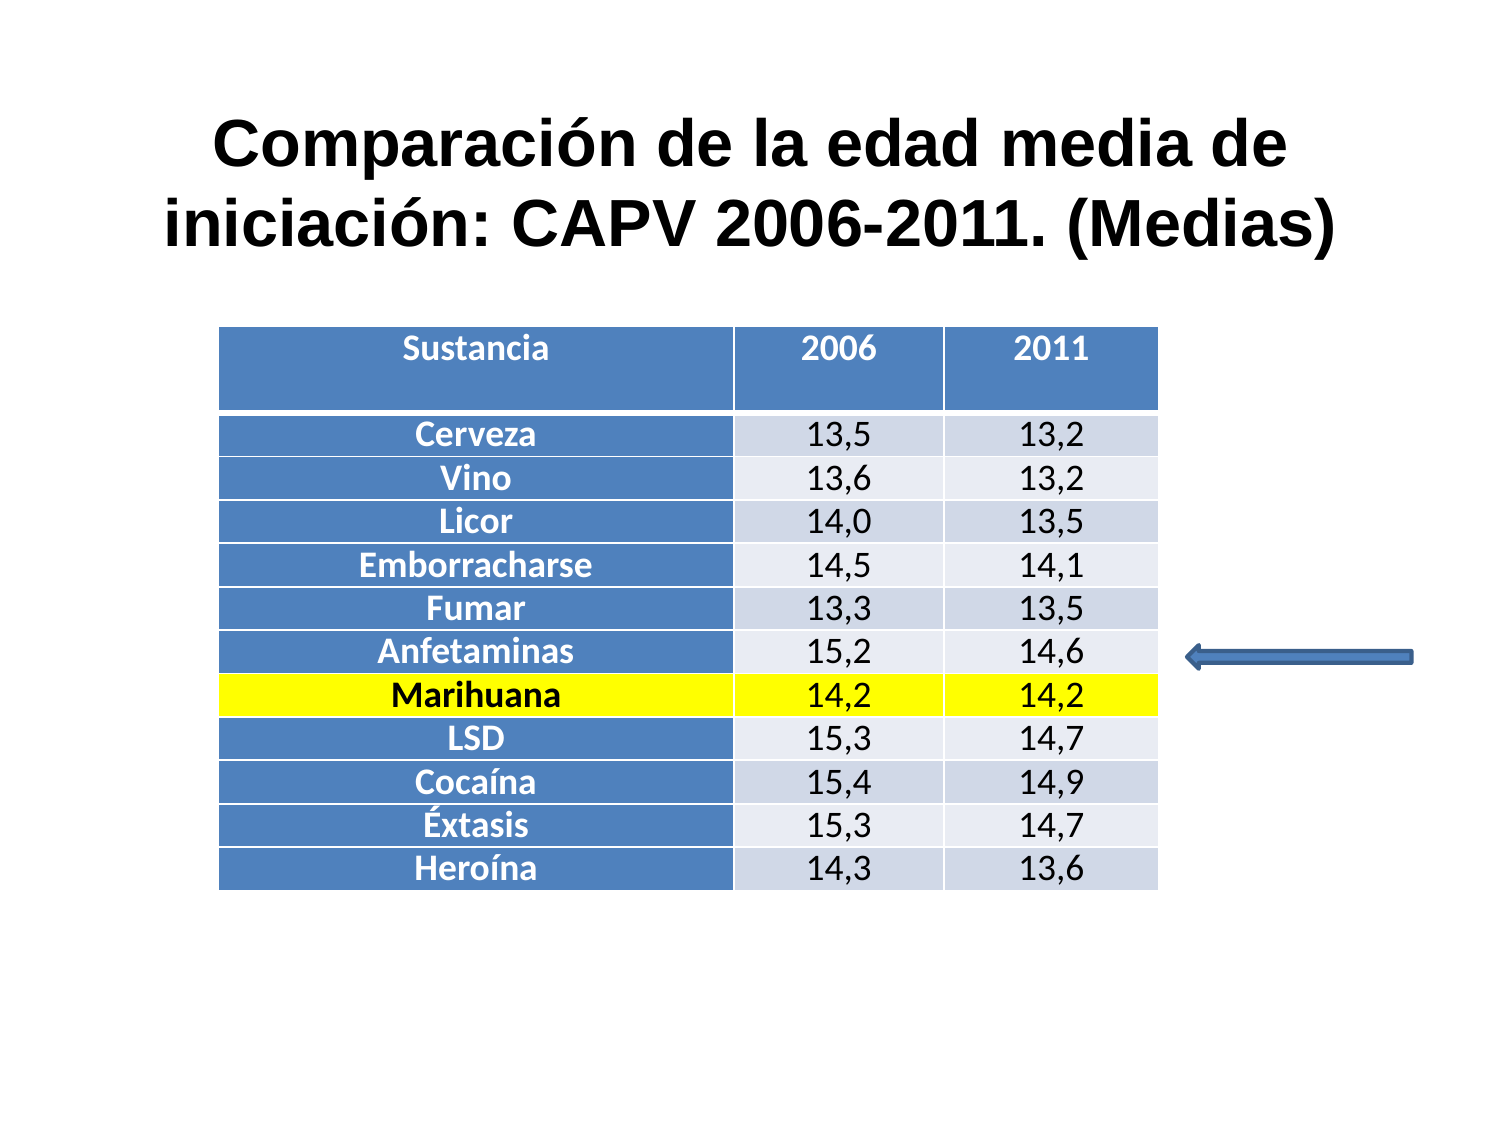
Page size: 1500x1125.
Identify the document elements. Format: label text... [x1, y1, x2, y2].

table_cell 13,5 [735, 416, 943, 456]
table_cell 14,6 [945, 631, 1158, 673]
table_cell 14,2 [945, 674, 1158, 716]
table_cell Vino [219, 457, 733, 499]
table_cell Fumar [219, 588, 733, 629]
table_cell Marihuana [219, 674, 733, 716]
table_header Sustancia [219, 327, 733, 410]
table_cell Cerveza [219, 416, 733, 456]
table_cell Emborracharse [219, 544, 733, 586]
table_header 2006 [735, 327, 943, 410]
table_cell Cocaína [219, 761, 733, 803]
table_cell 13,2 [945, 416, 1158, 456]
table_cell 15,4 [735, 761, 943, 803]
table_cell LSD [219, 718, 733, 759]
table_cell 13,6 [735, 457, 943, 499]
table_cell 14,7 [945, 718, 1158, 759]
table_cell 15,3 [735, 805, 943, 846]
table_cell 14,5 [735, 544, 943, 586]
table_header 2011 [945, 327, 1158, 410]
table_cell 13,5 [945, 501, 1158, 542]
table_cell Anfetaminas [219, 631, 733, 673]
table_cell 13,6 [945, 848, 1158, 890]
text_box [1184, 643, 1414, 671]
table_cell 15,2 [735, 631, 943, 673]
table_cell 13,2 [945, 457, 1158, 499]
table_cell 13,3 [735, 588, 943, 629]
table_cell 13,5 [945, 588, 1158, 629]
table_cell 14,2 [735, 674, 943, 716]
table_cell 15,3 [735, 718, 943, 759]
table_cell 14,9 [945, 761, 1158, 803]
table_cell Licor [219, 501, 733, 542]
table_cell 14,1 [945, 544, 1158, 586]
table_cell Éxtasis [219, 805, 733, 846]
title Comparación de la edad media de iniciación: CAPV 2006-2011. (Medias) [76, 45, 1425, 315]
table_cell 14,3 [735, 848, 943, 890]
table_cell 14,7 [945, 805, 1158, 846]
table_cell 14,0 [735, 501, 943, 542]
table_cell Heroína [219, 848, 733, 890]
